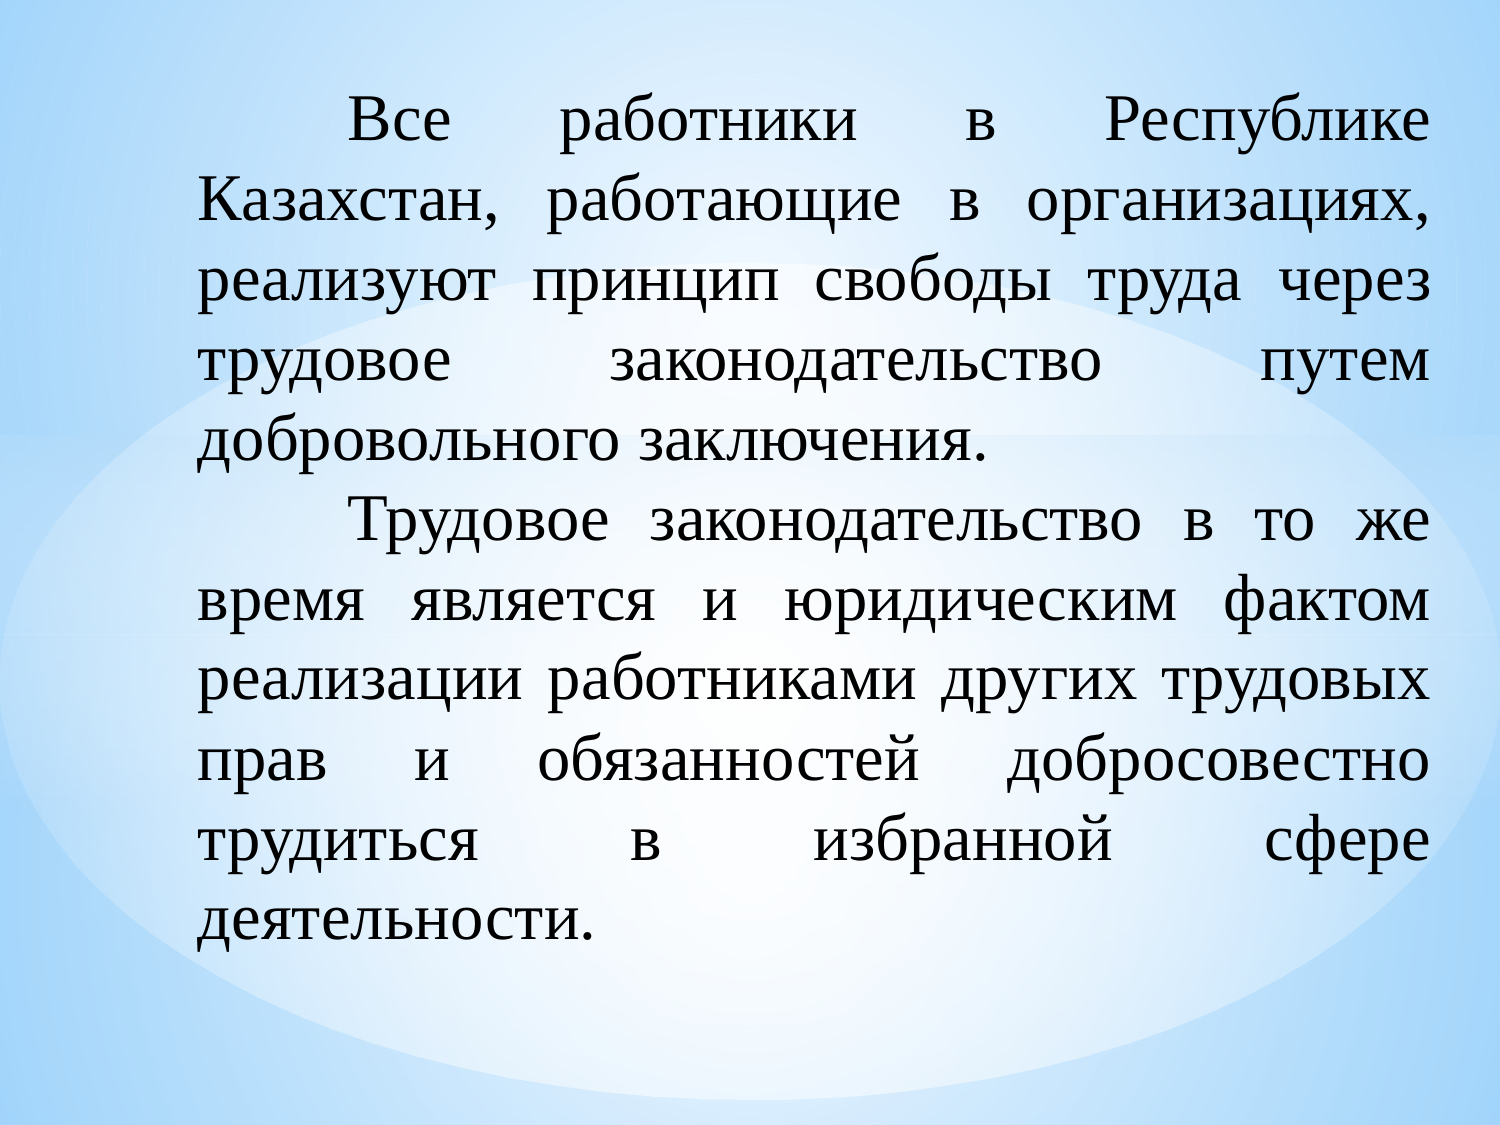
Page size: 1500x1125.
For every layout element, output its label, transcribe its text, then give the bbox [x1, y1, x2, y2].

text_box Все работники в Республике Казахстан, работающие в организациях, реализуют принцип свободы труда через трудовое законодательство путем добровольного заключения. Трудовое законодательство в то же время является и юридическим фактом реализации работниками других трудовых прав и обязанностей добросовестно трудиться в избранной сфере деятельности. [182, 66, 1447, 961]
